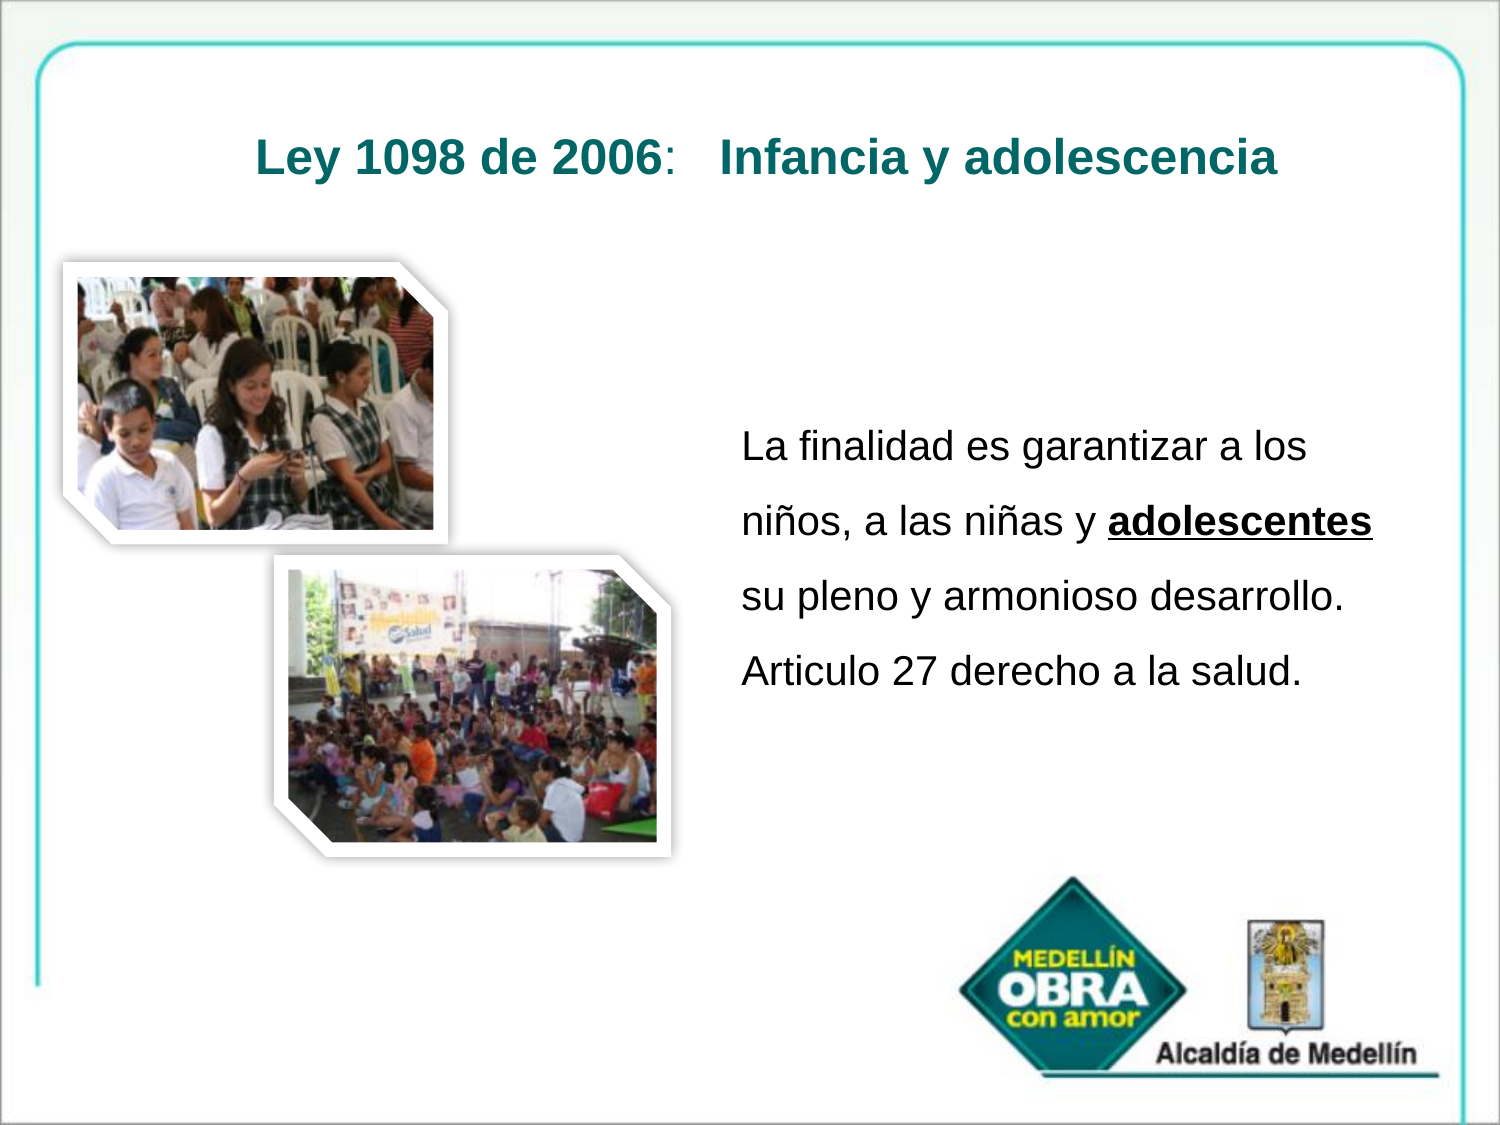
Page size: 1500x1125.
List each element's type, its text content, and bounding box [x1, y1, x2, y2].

text_box Ley 1098 de 2006: Infancia y adolescencia [210, 117, 1336, 192]
picture [0, 0, 1500, 1125]
text_box La finalidad es garantizar a los niños, a las niñas y adolescentes su pleno y armonioso desarrollo. Articulo 27 derecho a la salud. [726, 386, 1418, 702]
